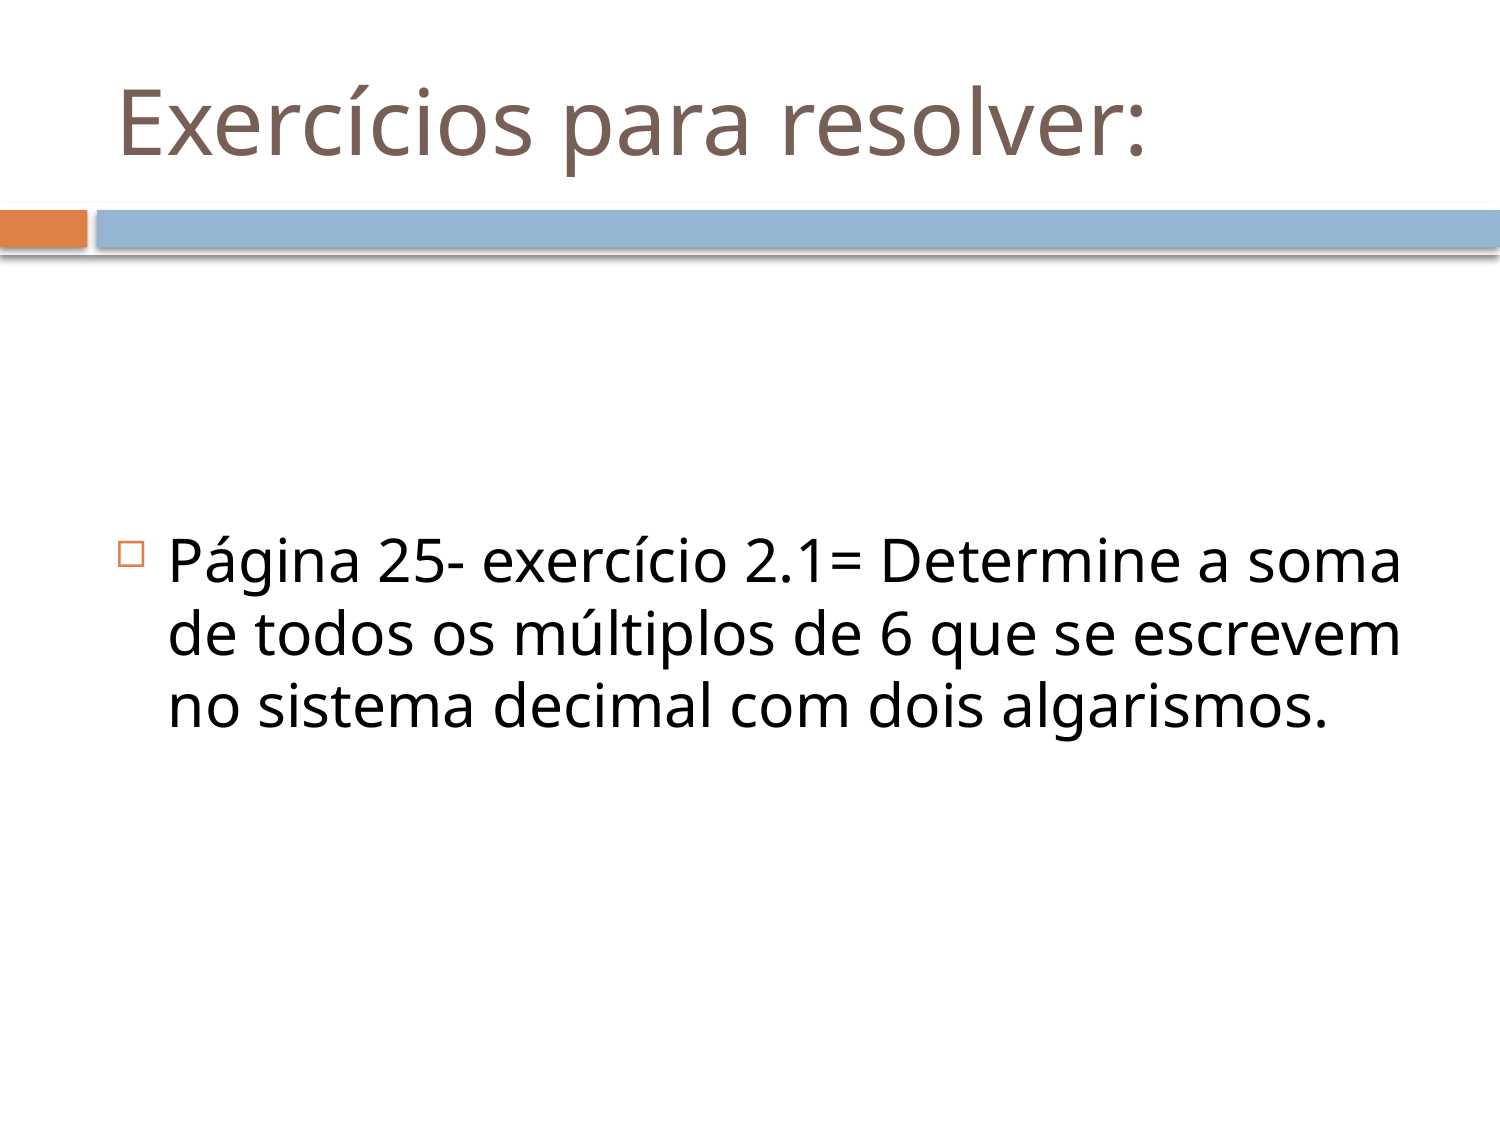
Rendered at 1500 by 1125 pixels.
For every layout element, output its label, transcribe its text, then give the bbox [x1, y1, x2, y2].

list Página 25- exercício 2.1= Determine a soma de todos os múltiplos de 6 que se escrevem no sistema decimal com dois algarismos. [100, 262, 1438, 1000]
title Exercícios para resolver: [100, 37, 1438, 200]
